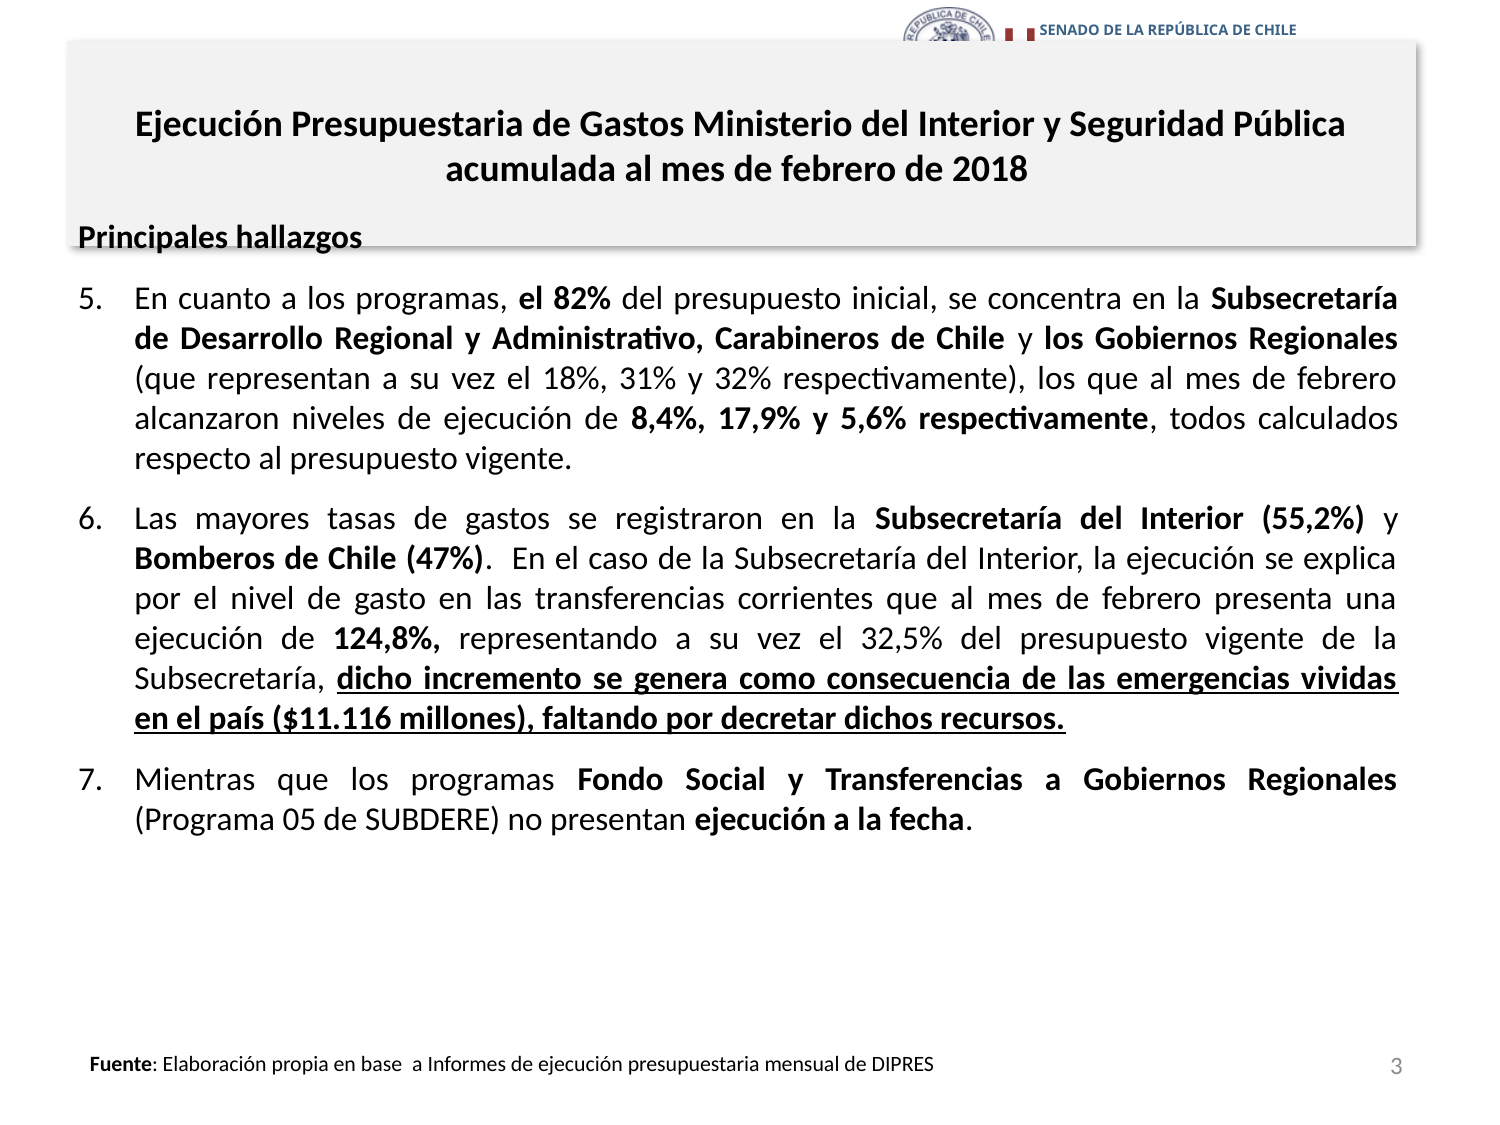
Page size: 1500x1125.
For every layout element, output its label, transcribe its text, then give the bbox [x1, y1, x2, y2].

title Ejecución Presupuestaria de Gastos Ministerio del Interior y Seguridad Pública acumulada al mes de febrero de 2018 [67, 41, 1415, 246]
text_box Principales hallazgos En cuanto a los programas, el 82% del presupuesto inicial, se concentra en la Subsecretaría de Desarrollo Regional y Administrativo, Carabineros de Chile y los Gobiernos Regionales (que representan a su vez el 18%, 31% y 32% respectivamente), los que al mes de febrero alcanzaron niveles de ejecución de 8,4%, 17,9% y 5,6% respectivamente, todos calculados respecto al presupuesto vigente. Las mayores tasas de gastos se registraron en la Subsecretaría del Interior (55,2%) y Bomberos de Chile (47%). En el caso de la Subsecretaría del Interior, la ejecución se explica por el nivel de gasto en las transferencias corrientes que al mes de febrero presenta una ejecución de 124,8%, representando a su vez el 32,5% del presupuesto vigente de la Subsecretaría, dicho incremento se genera como consecuencia de las emergencias vividas en el país ($11.116 millones), faltando por decretar dichos recursos. Mientras que los programas Fondo Social y Transferencias a Gobiernos Regionales (Programa 05 de SUBDERE) no presentan ejecución a la fecha. [63, 208, 1414, 1047]
slide_number 3 [1067, 1035, 1418, 1095]
picture [903, 7, 997, 41]
